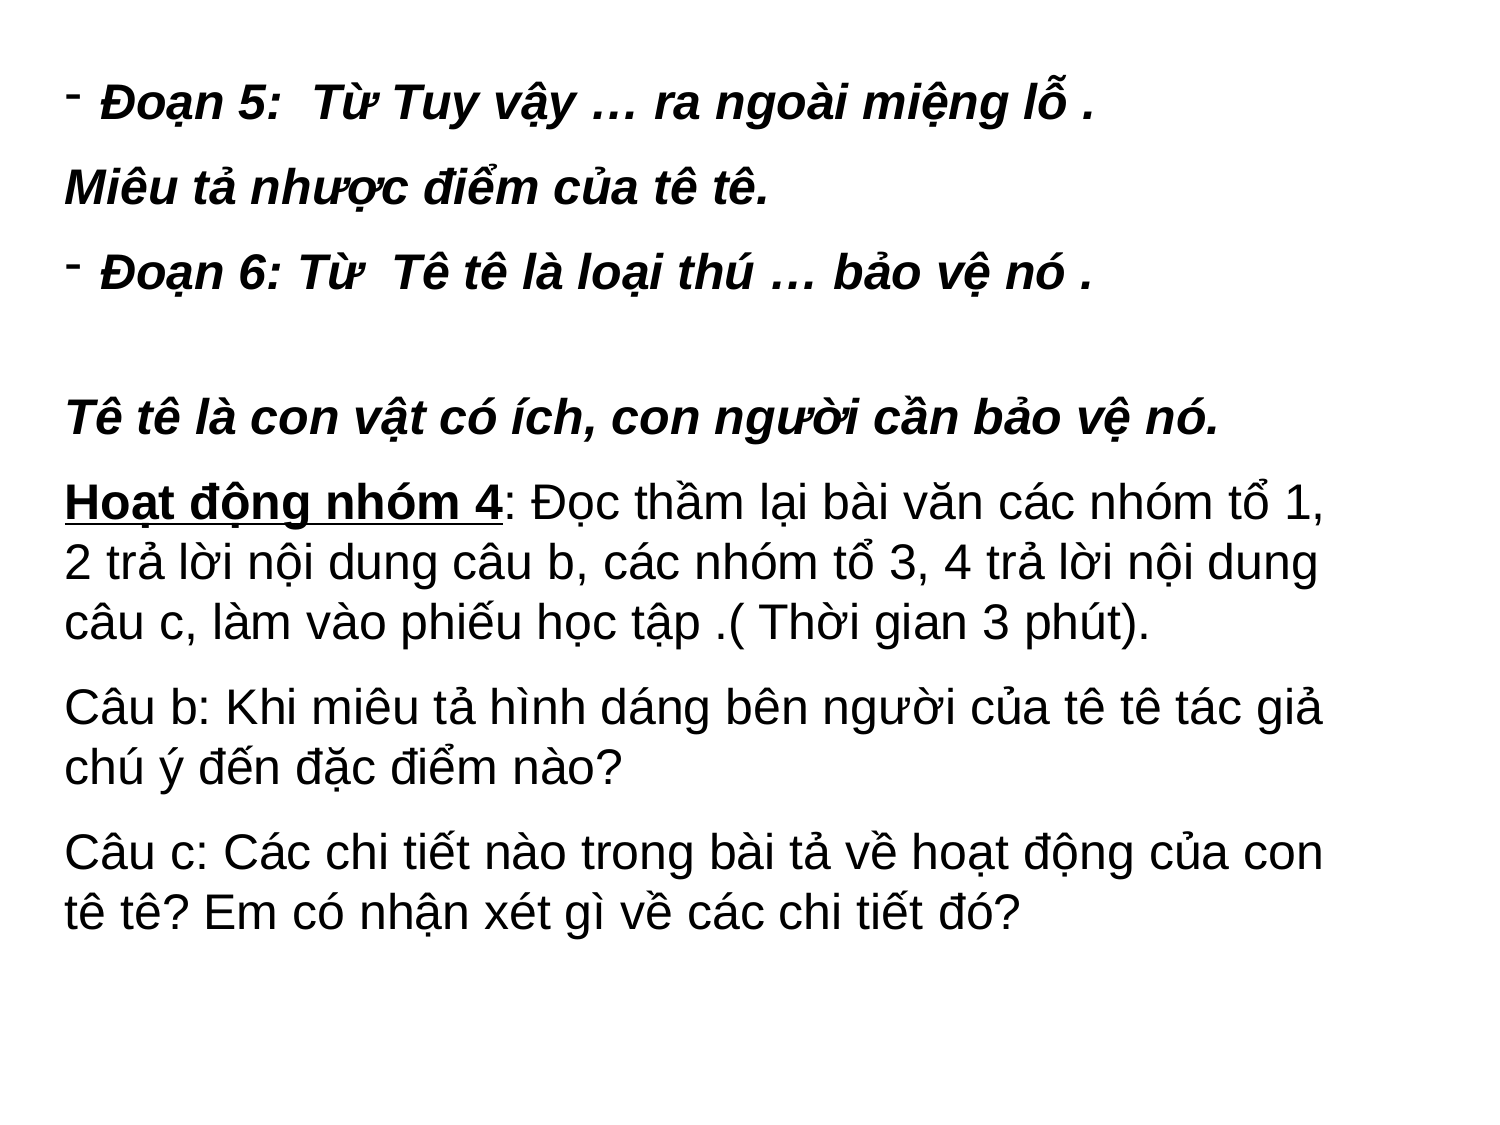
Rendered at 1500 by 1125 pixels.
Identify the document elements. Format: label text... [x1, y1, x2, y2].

text_box Đoạn 5: Từ Tuy vậy … ra ngoài miệng lỗ . Miêu tả nhược điểm của tê tê. Đoạn 6: Từ Tê tê là loại thú … bảo vệ nó . Tê tê là con vật có ích, con người cần bảo vệ nó. Hoạt động nhóm 4: Đọc thầm lại bài văn các nhóm tổ 1, 2 trả lời nội dung câu b, các nhóm tổ 3, 4 trả lời nội dung câu c, làm vào phiếu học tập .( Thời gian 3 phút). Câu b: Khi miêu tả hình dáng bên người của tê tê tác giả chú ý đến đặc điểm nào? Câu c: Các chi tiết nào trong bài tả về hoạt động của con tê tê? Em có nhận xét gì về các chi tiết đó? [50, 62, 1375, 948]
